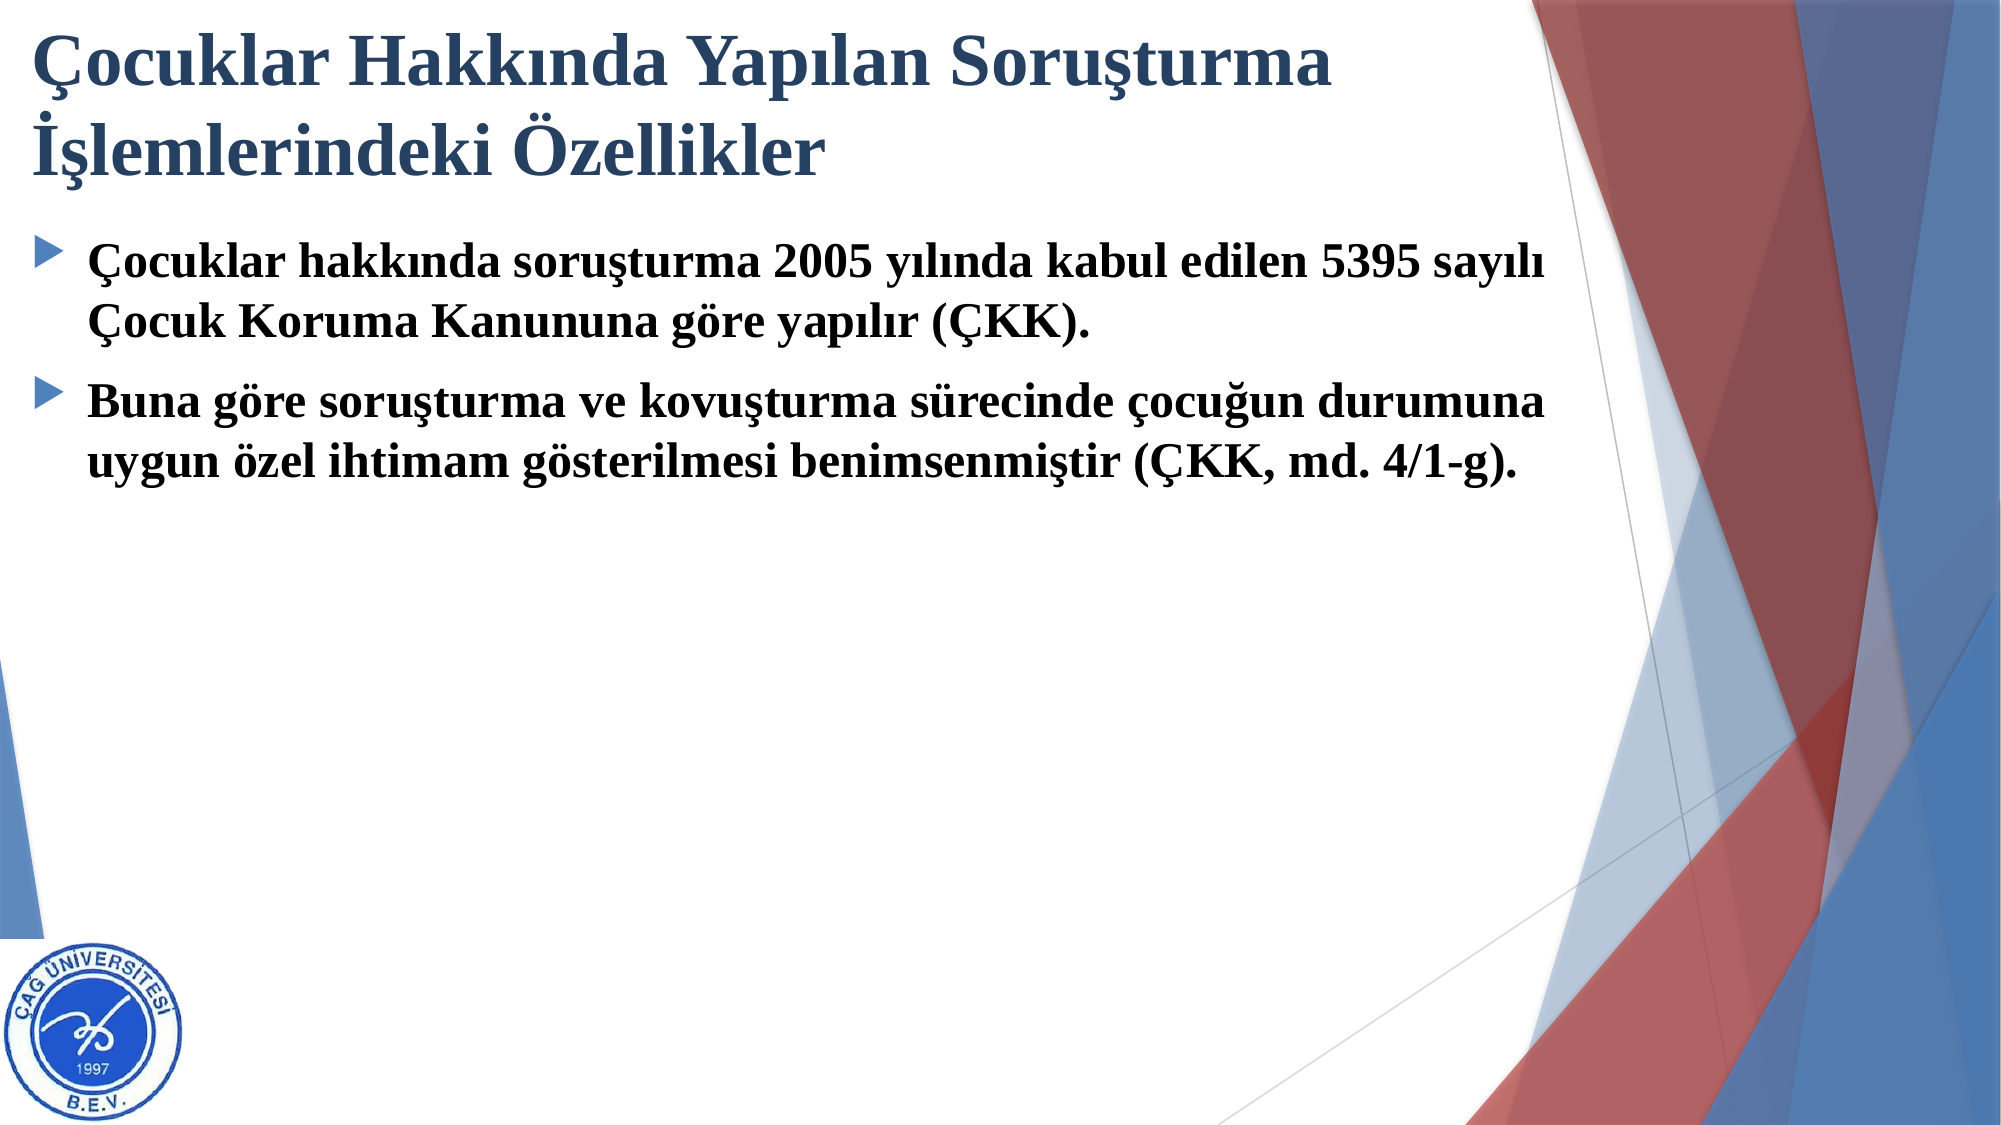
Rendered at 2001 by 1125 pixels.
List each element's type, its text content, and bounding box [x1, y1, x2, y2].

title Çocuklar Hakkında Yapılan Soruşturma İşlemlerindeki Özellikler [16, 2, 1427, 219]
picture [0, 939, 187, 1125]
list Çocuklar hakkında soruşturma 2005 yılında kabul edilen 5395 sayılı Çocuk Koruma Kanununa göre yapılır (ÇKK). Buna göre soruşturma ve kovuşturma sürecinde çocuğun durumuna uygun özel ihtimam gösterilmesi benimsenmiştir (ÇKK, md. 4/1-g). [16, 219, 1608, 1051]
